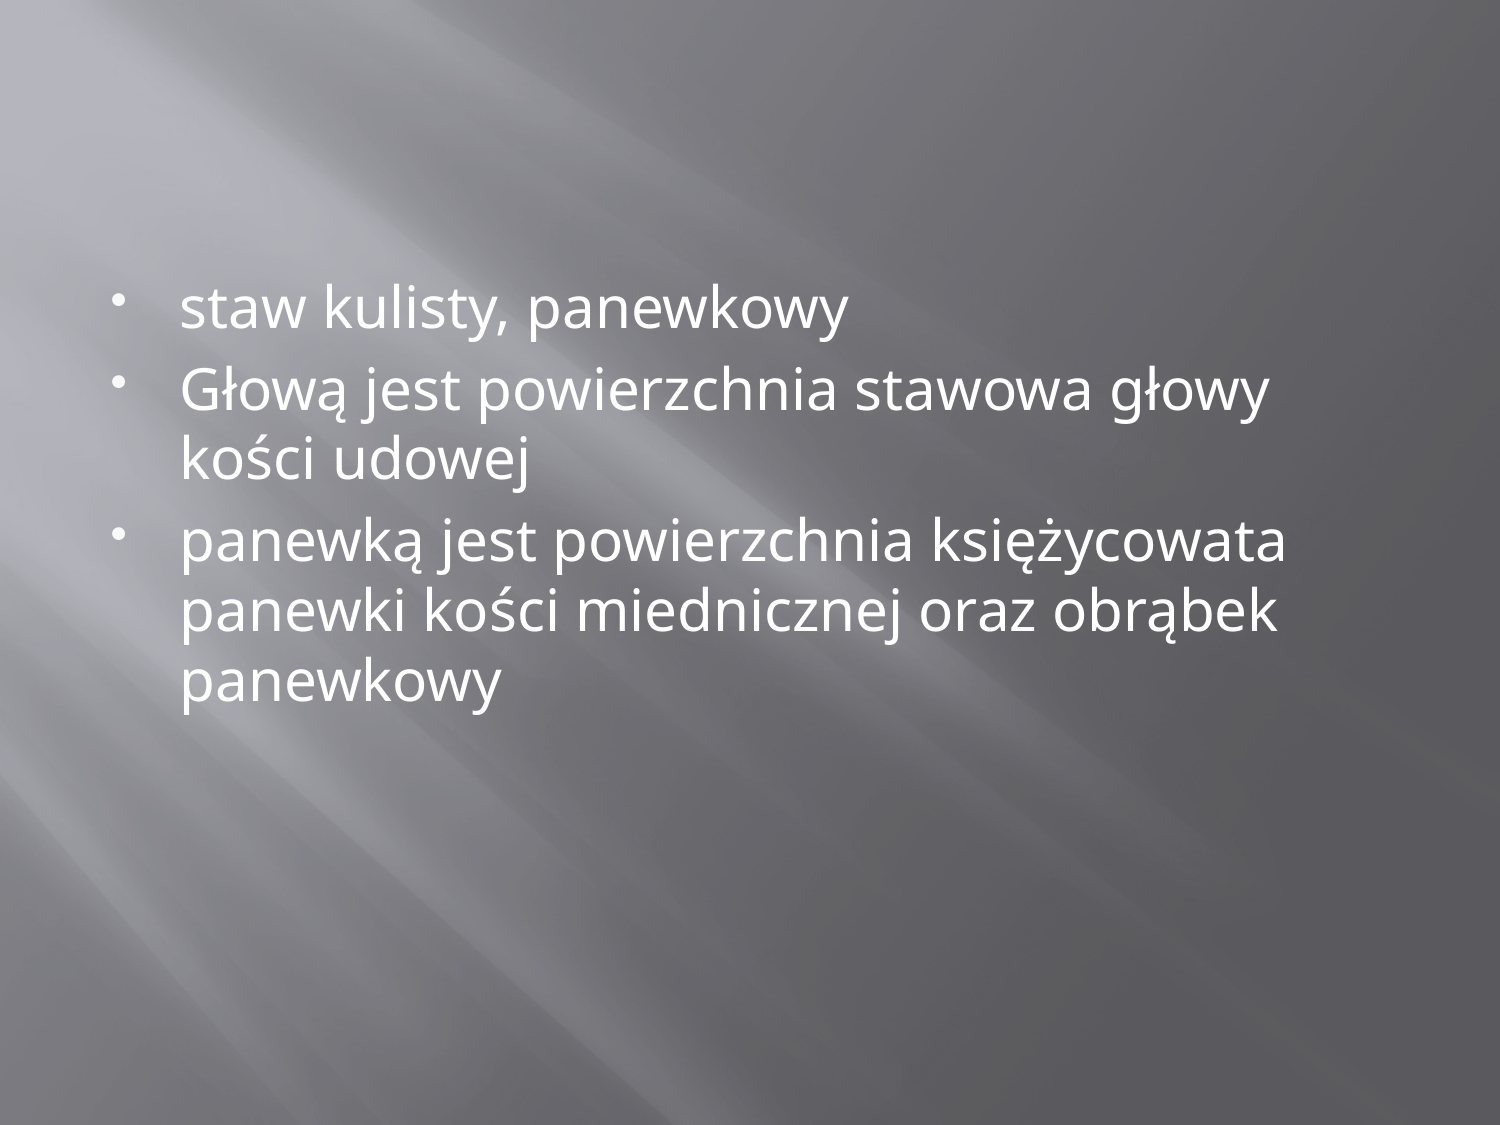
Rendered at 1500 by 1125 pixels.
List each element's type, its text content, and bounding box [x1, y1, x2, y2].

list staw kulisty, panewkowy Głową jest powierzchnia stawowa głowy kości udowej panewką jest powierzchnia księżycowata panewki kości miednicznej oraz obrąbek panewkowy [75, 262, 1425, 1035]
